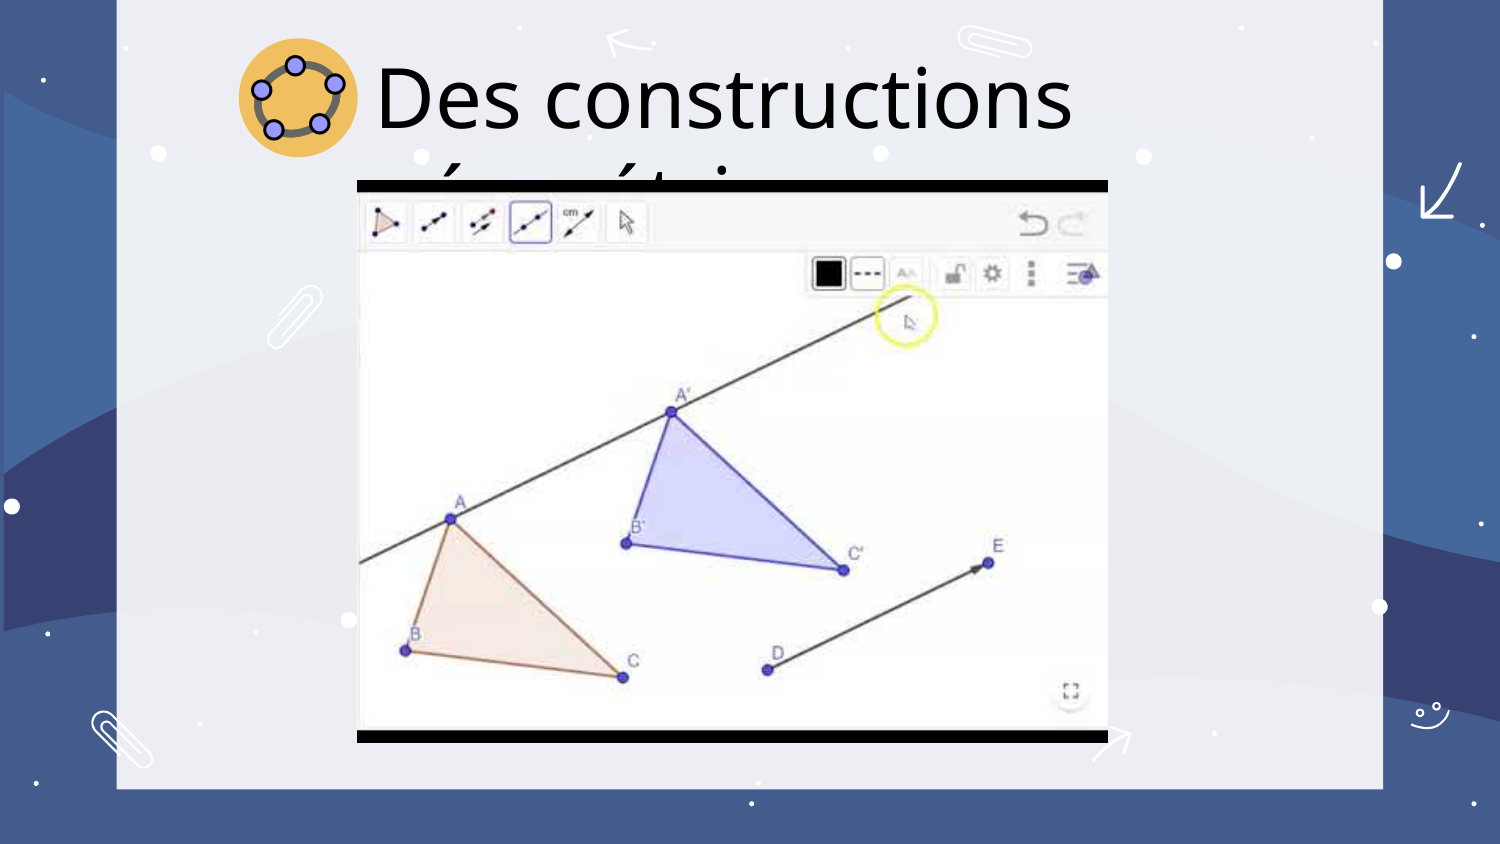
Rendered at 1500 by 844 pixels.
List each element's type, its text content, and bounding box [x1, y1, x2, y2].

picture [356, 180, 1108, 744]
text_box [238, 38, 358, 158]
title Des constructions géométriques [209, 29, 1368, 139]
text_box [146, 123, 1318, 189]
